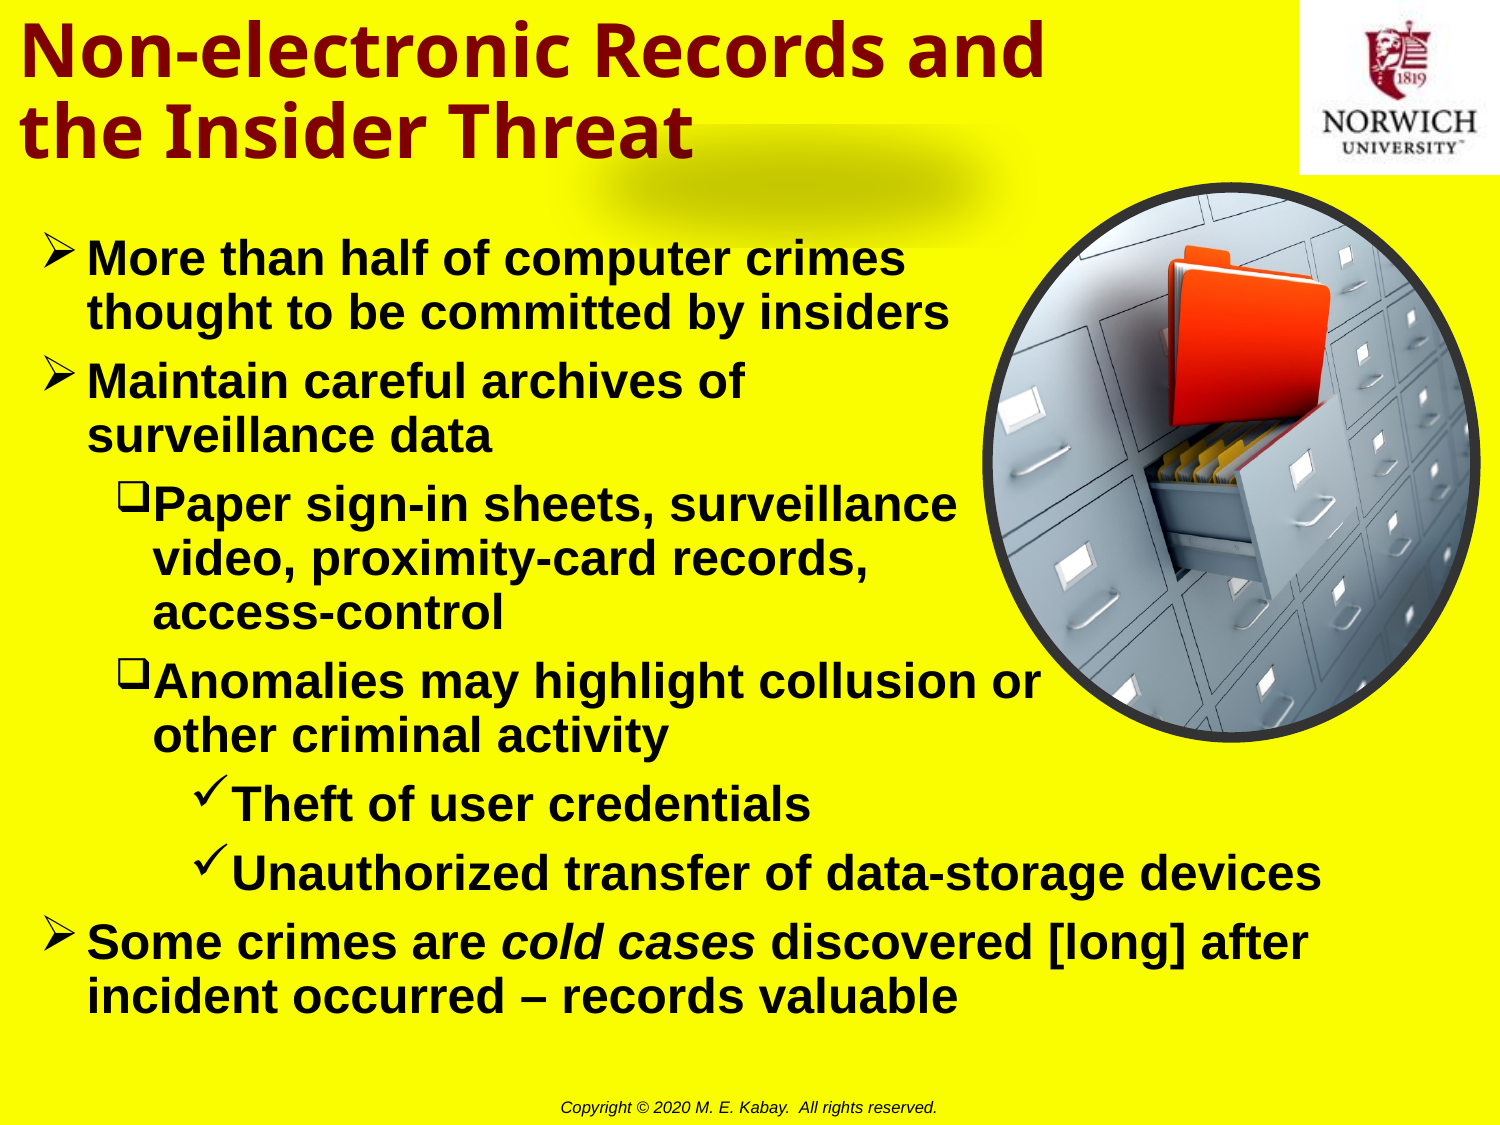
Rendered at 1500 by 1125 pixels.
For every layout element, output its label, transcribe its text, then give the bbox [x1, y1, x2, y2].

picture [1299, 0, 1500, 175]
picture [987, 187, 1476, 738]
list More than half of computer crimes thought to be committed by insiders Maintain careful archives of surveillance data Paper sign-in sheets, surveillance video, proximity-card records, access-control Anomalies may highlight collusion or other criminal activity Theft of user credentials Unauthorized transfer of data-storage devices Some crimes are cold cases discovered [long] after incident occurred – records valuable [24, 224, 1426, 1038]
title Non-electronic Records and the Insider Threat [3, 0, 1180, 188]
